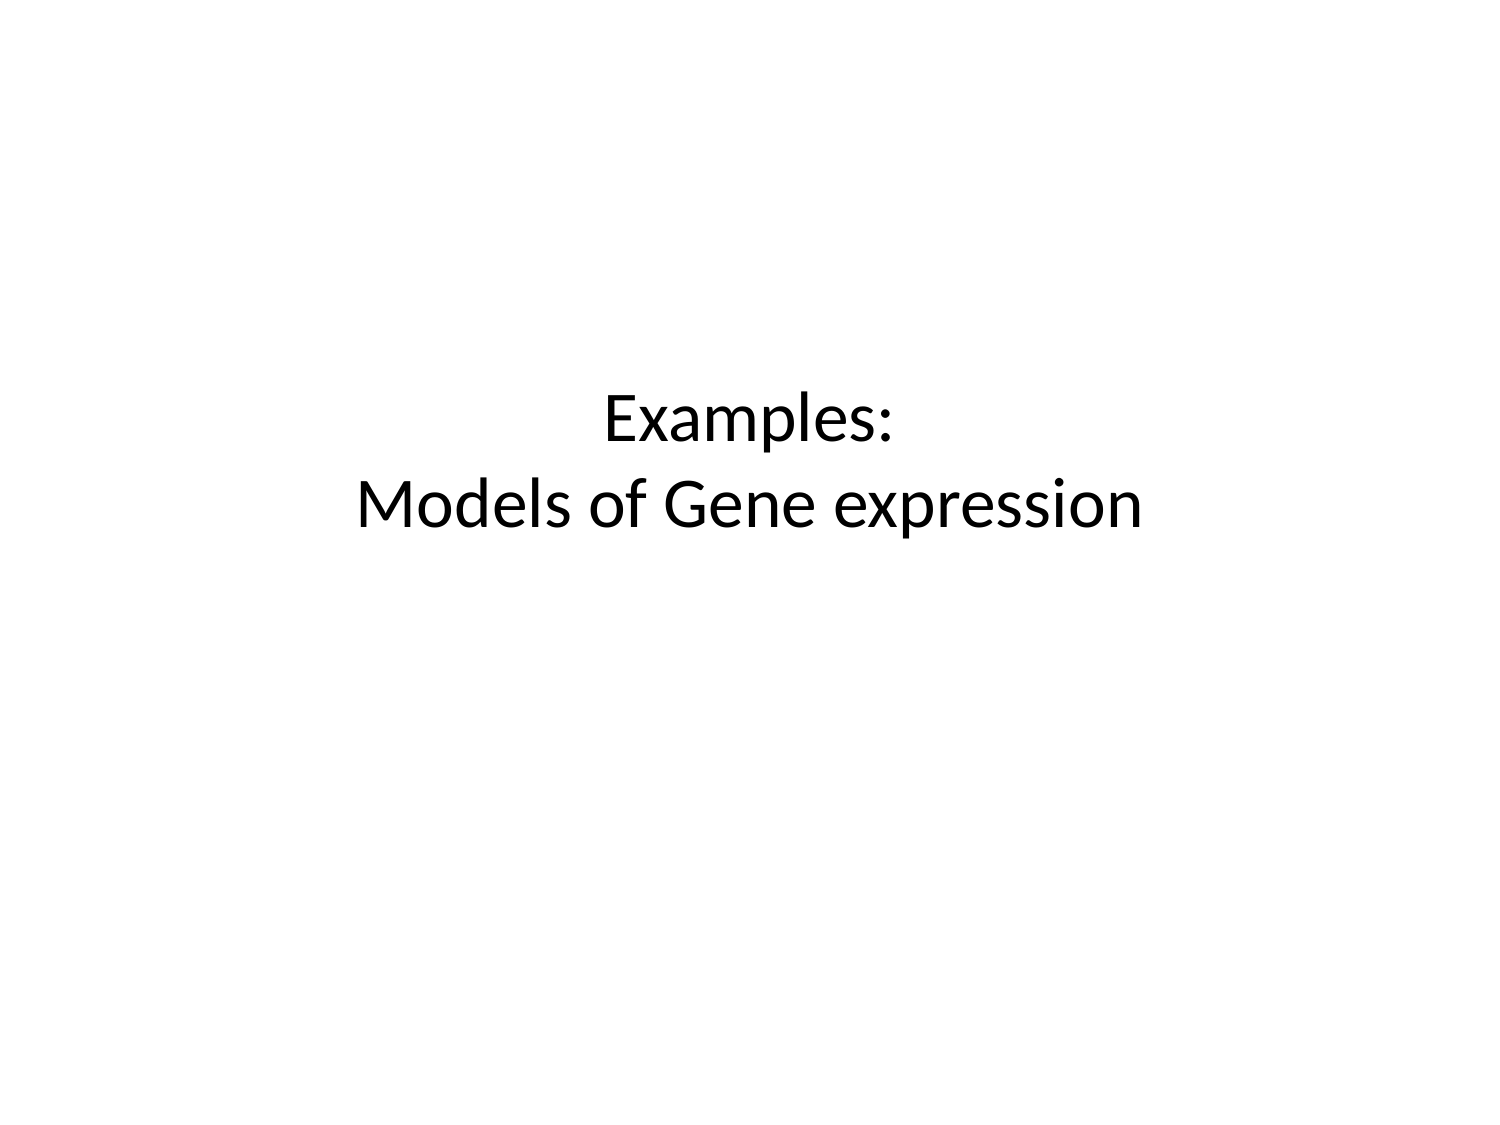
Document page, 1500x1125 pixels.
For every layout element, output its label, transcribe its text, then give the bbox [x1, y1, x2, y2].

title Examples: Models of Gene expression [75, 362, 1425, 550]
